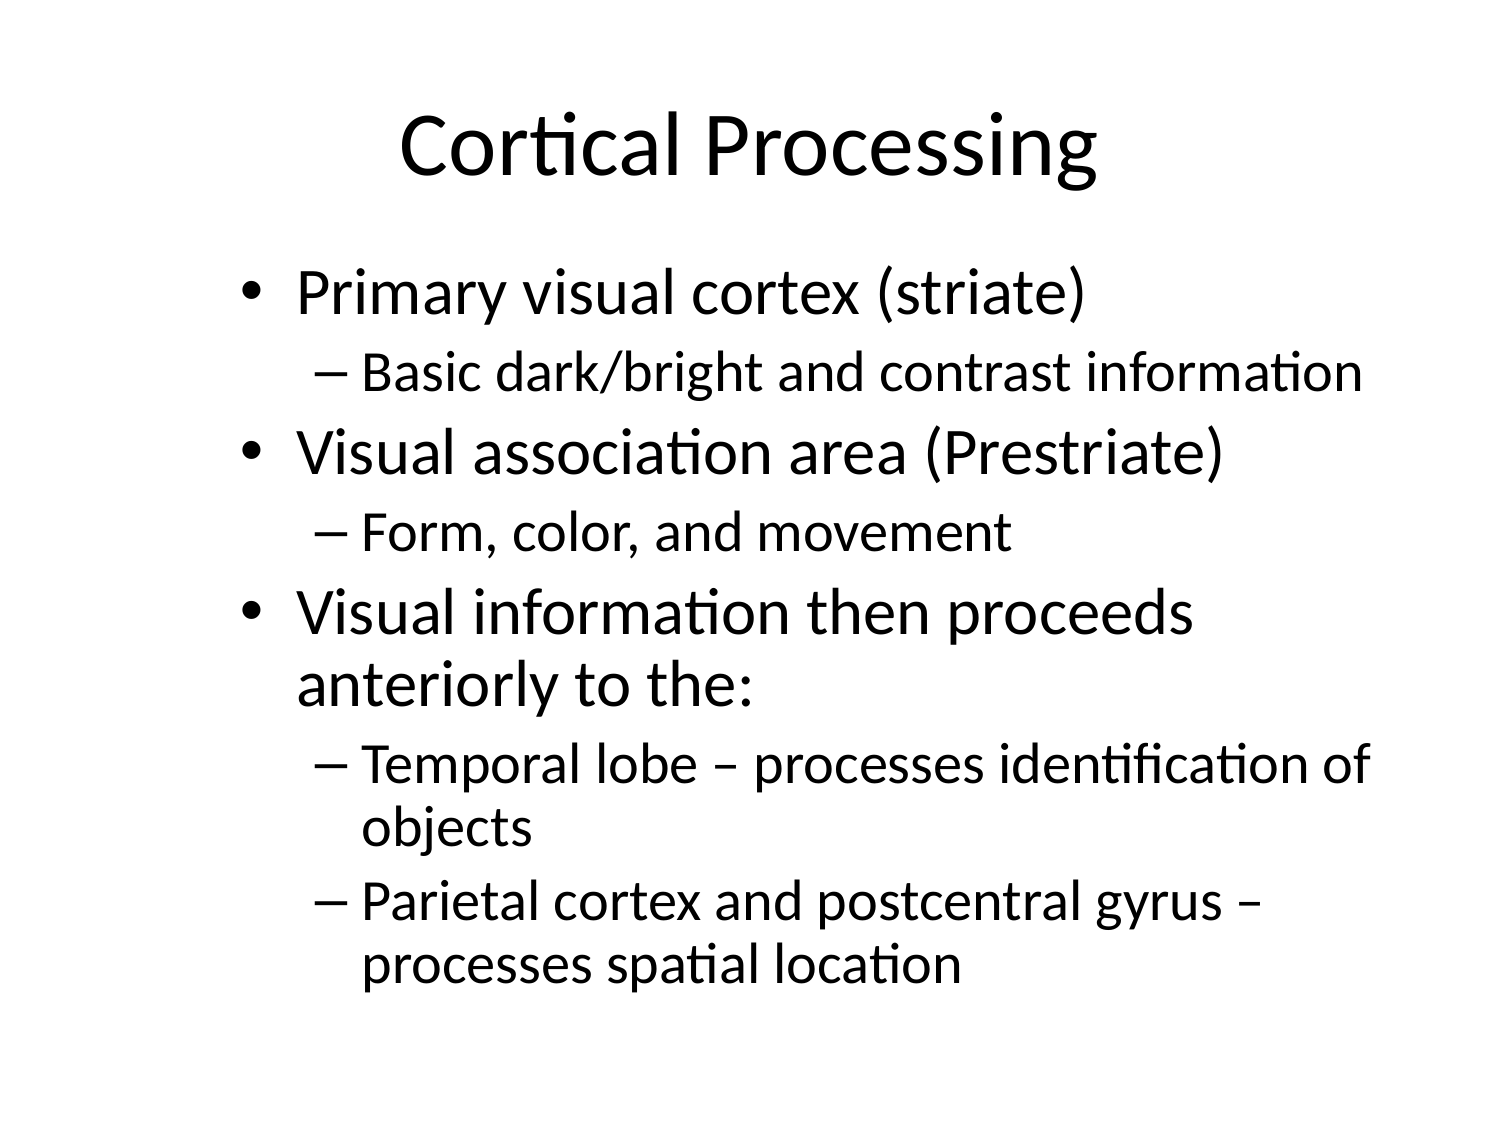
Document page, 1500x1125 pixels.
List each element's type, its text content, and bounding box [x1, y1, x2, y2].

title Cortical Processing [75, 45, 1425, 233]
list Primary visual cortex (striate) Basic dark/bright and contrast information Visual association area (Prestriate) Form, color, and movement Visual information then proceeds anteriorly to the: Temporal lobe – processes identification of objects Parietal cortex and postcentral gyrus – processes spatial location [224, 249, 1425, 975]
